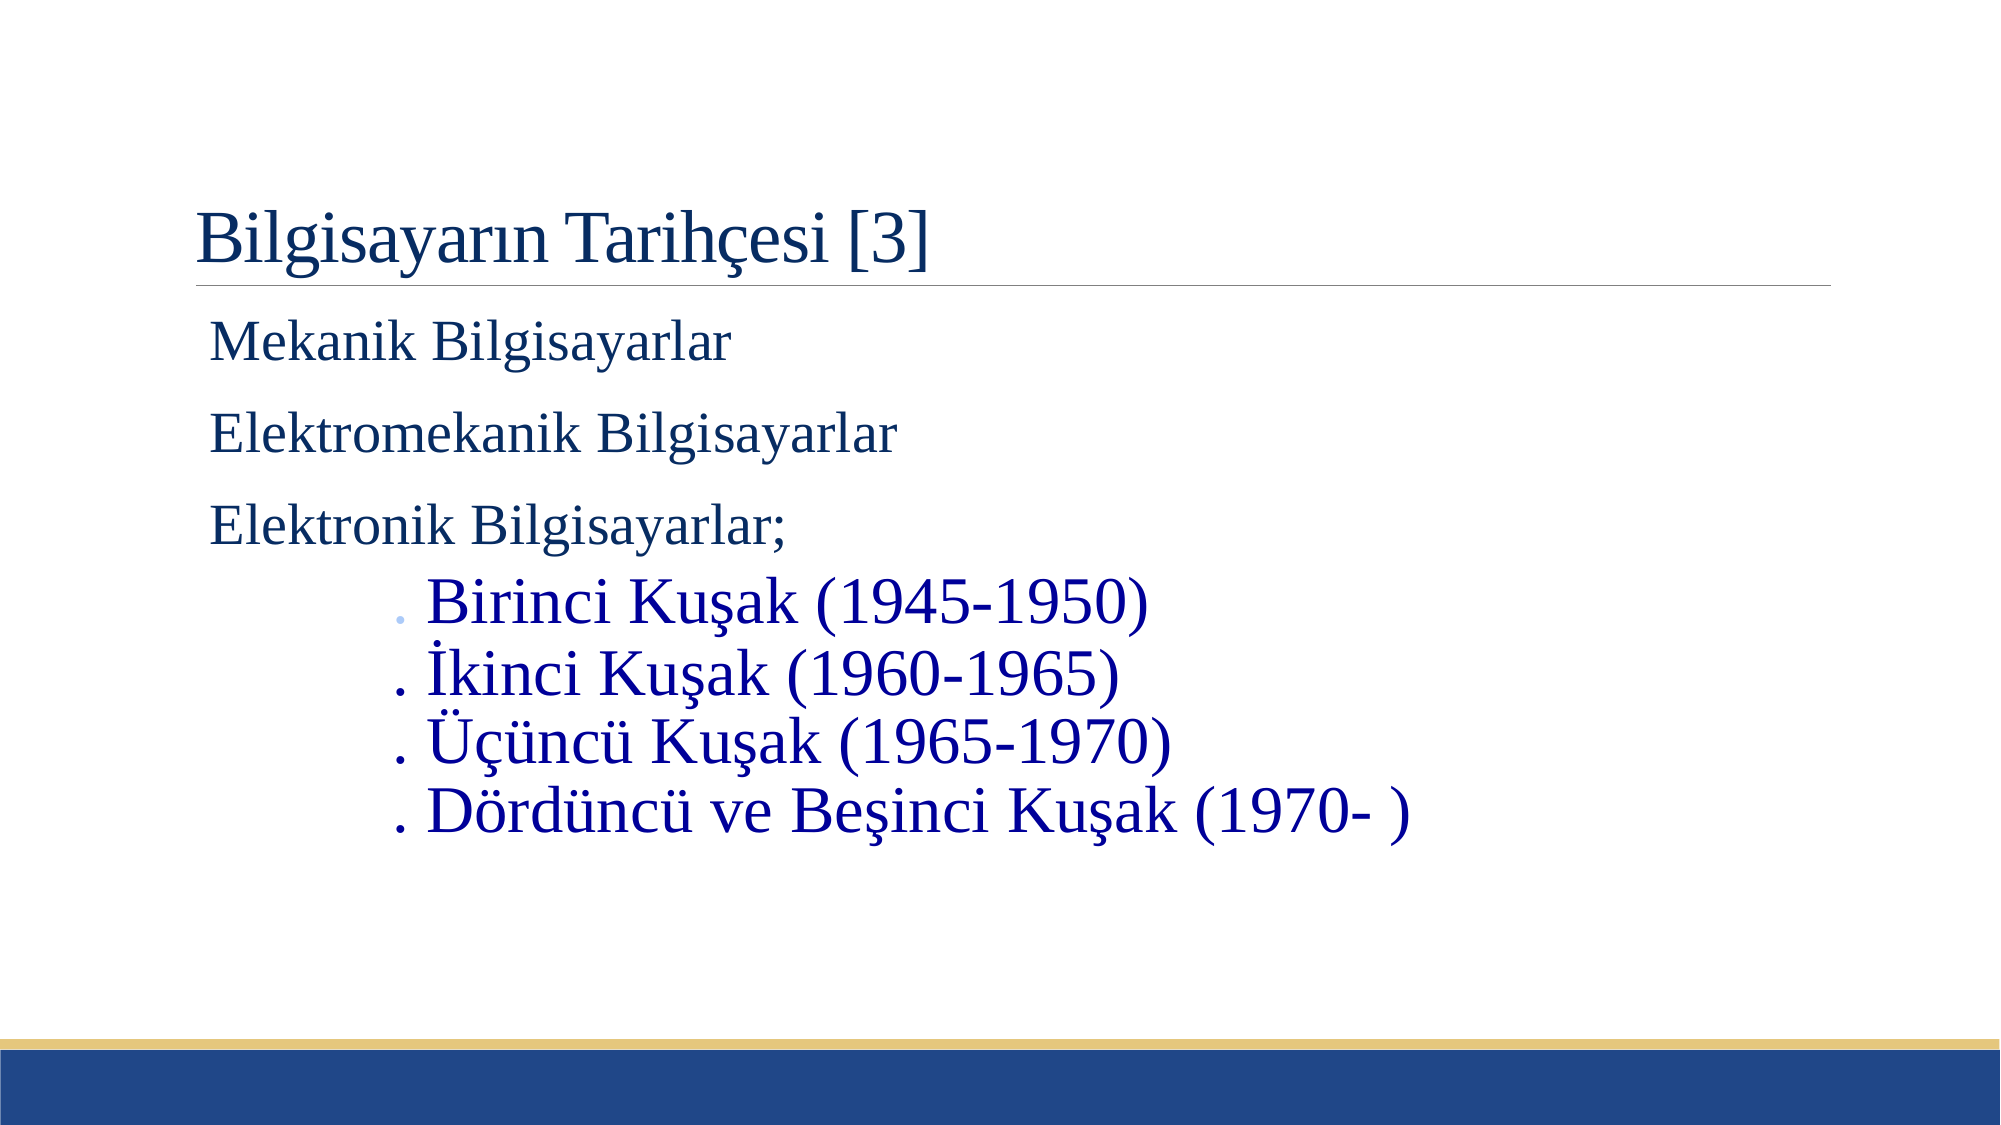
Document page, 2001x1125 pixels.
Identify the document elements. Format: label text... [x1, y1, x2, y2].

title Bilgisayarın Tarihçesi [3] [180, 47, 1830, 285]
list Mekanik Bilgisayarlar Elektromekanik Bilgisayarlar Elektronik Bilgisayarlar; . Birinci Kuşak (1945-1950) . İkinci Kuşak (1960-1965) . Üçüncü Kuşak (1965-1970) . Dördüncü ve Beşinci Kuşak (1970- ) [180, 302, 1830, 963]
